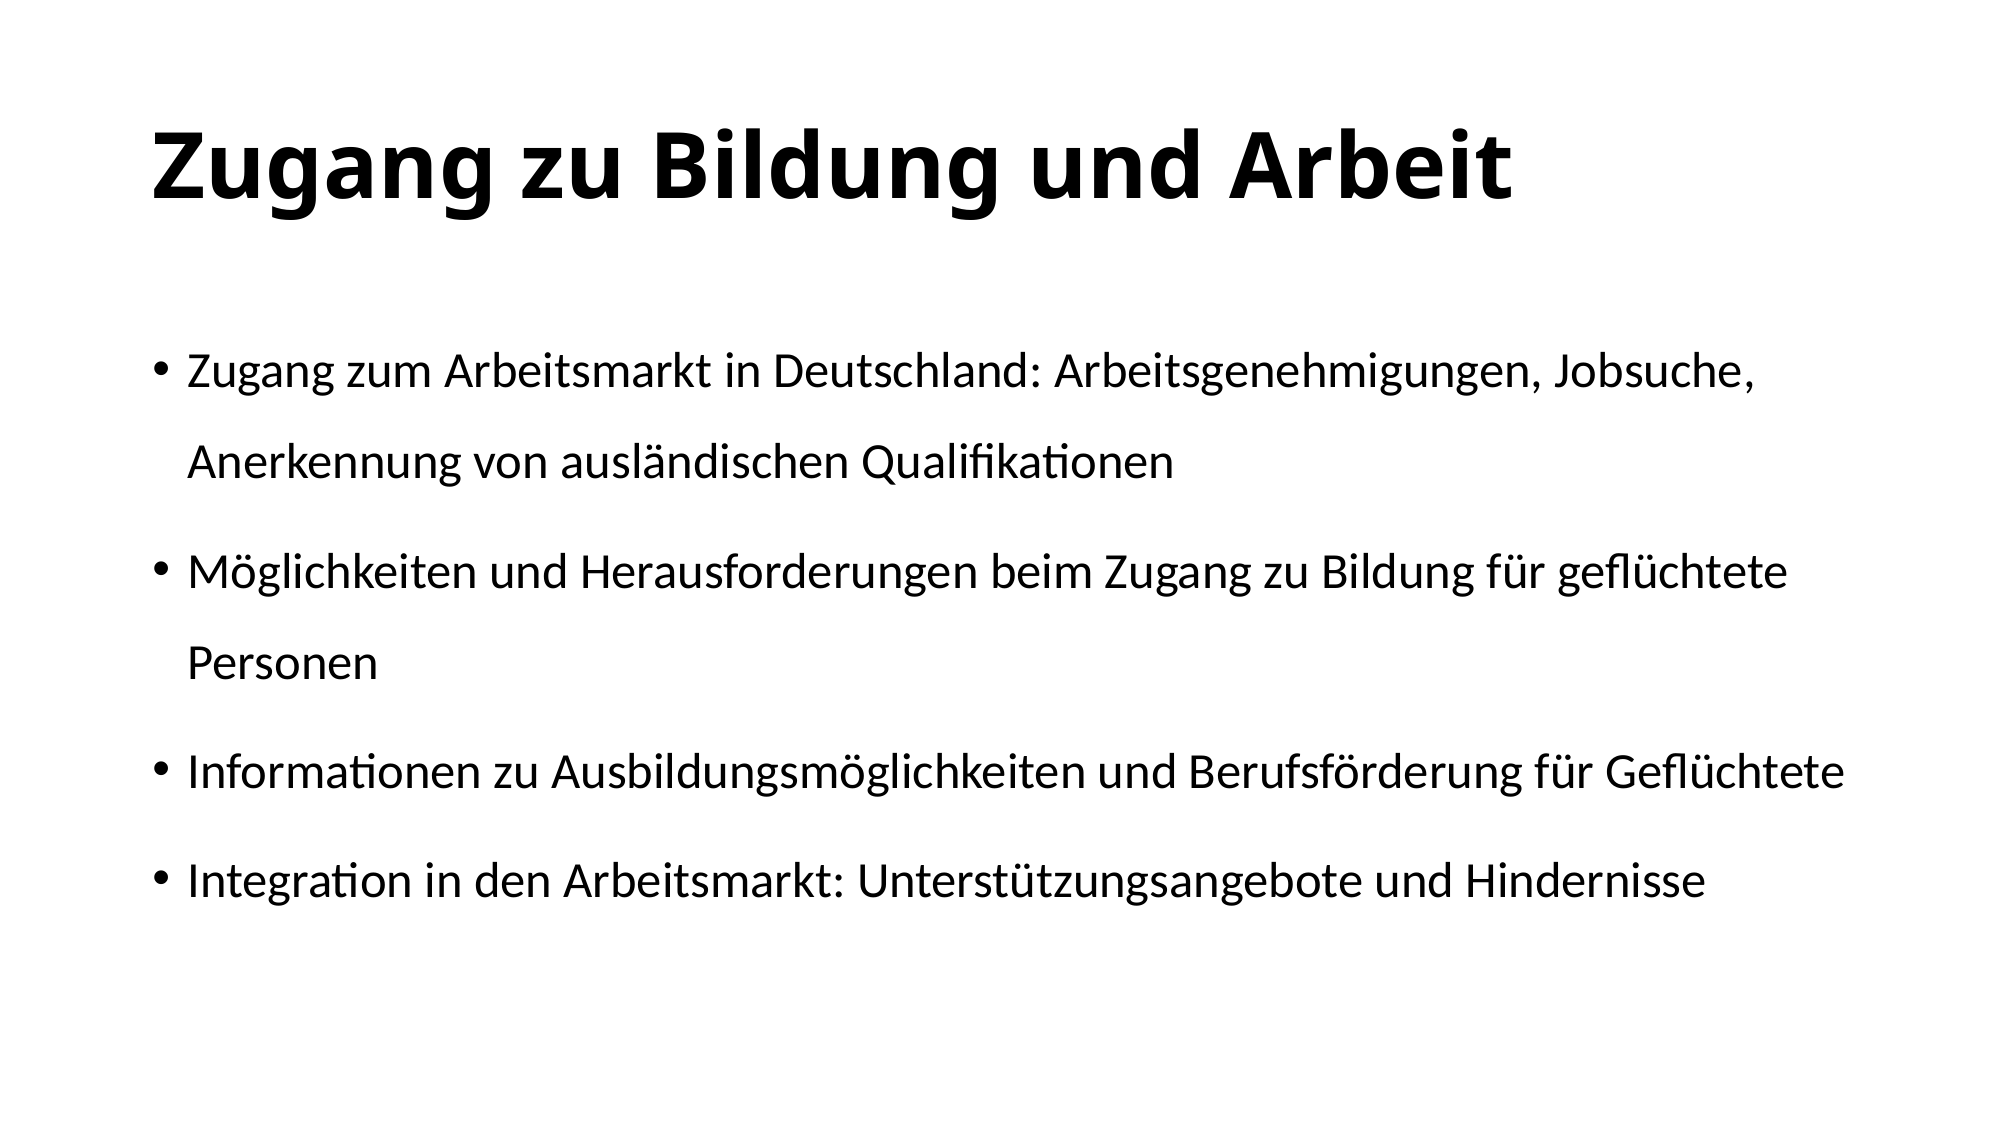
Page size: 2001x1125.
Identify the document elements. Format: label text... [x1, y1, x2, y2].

list Zugang zum Arbeitsmarkt in Deutschland: Arbeitsgenehmigungen, Jobsuche, Anerkennung von ausländischen Qualifikationen Möglichkeiten und Herausforderungen beim Zugang zu Bildung für geflüchtete Personen Informationen zu Ausbildungsmöglichkeiten und Berufsförderung für Geflüchtete Integration in den Arbeitsmarkt: Unterstützungsangebote und Hindernisse [137, 299, 1863, 1014]
title Zugang zu Bildung und Arbeit [137, 59, 1863, 278]
